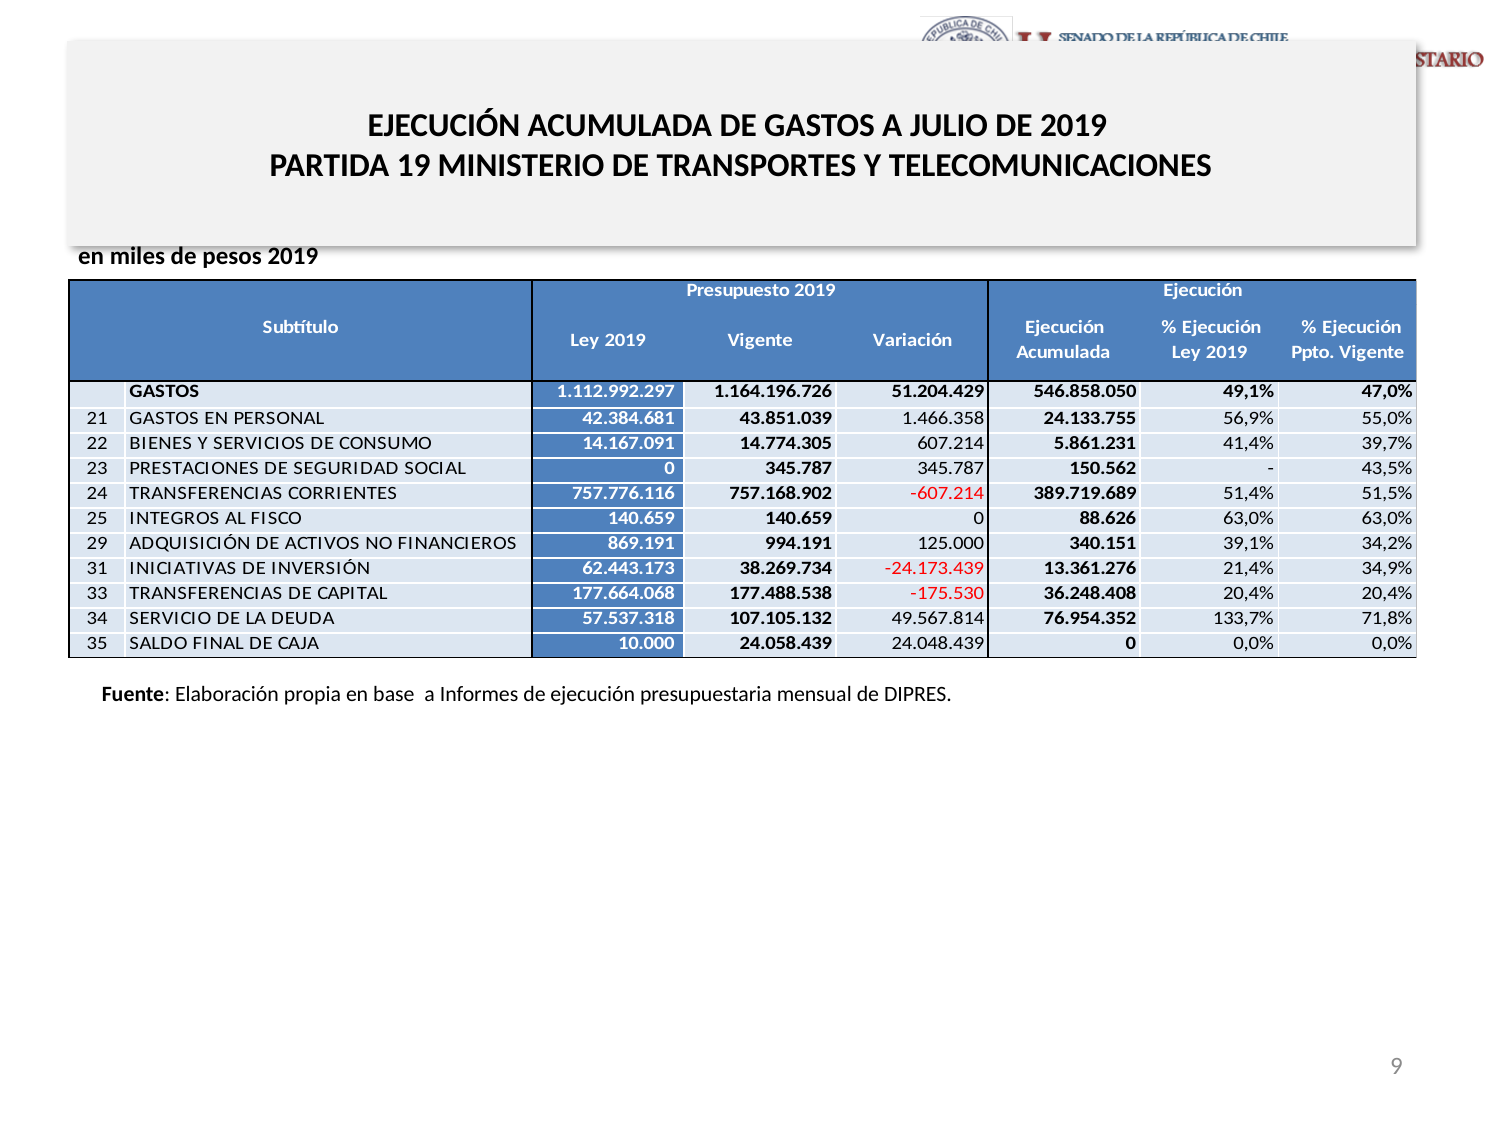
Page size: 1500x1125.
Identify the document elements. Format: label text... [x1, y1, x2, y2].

slide_number 9 [1067, 1035, 1418, 1095]
picture [920, 5, 1499, 119]
text_box en miles de pesos 2019 [63, 231, 1414, 281]
title EJECUCIÓN ACUMULADA DE GASTOS A JULIO DE 2019 PARTIDA 19 MINISTERIO DE TRANSPORTES Y TELECOMUNICACIONES [67, 41, 1415, 246]
footer Fuente: Elaboración propia en base a Informes de ejecución presupuestaria mensual de DIPRES. [87, 672, 1435, 717]
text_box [67, 278, 1419, 659]
